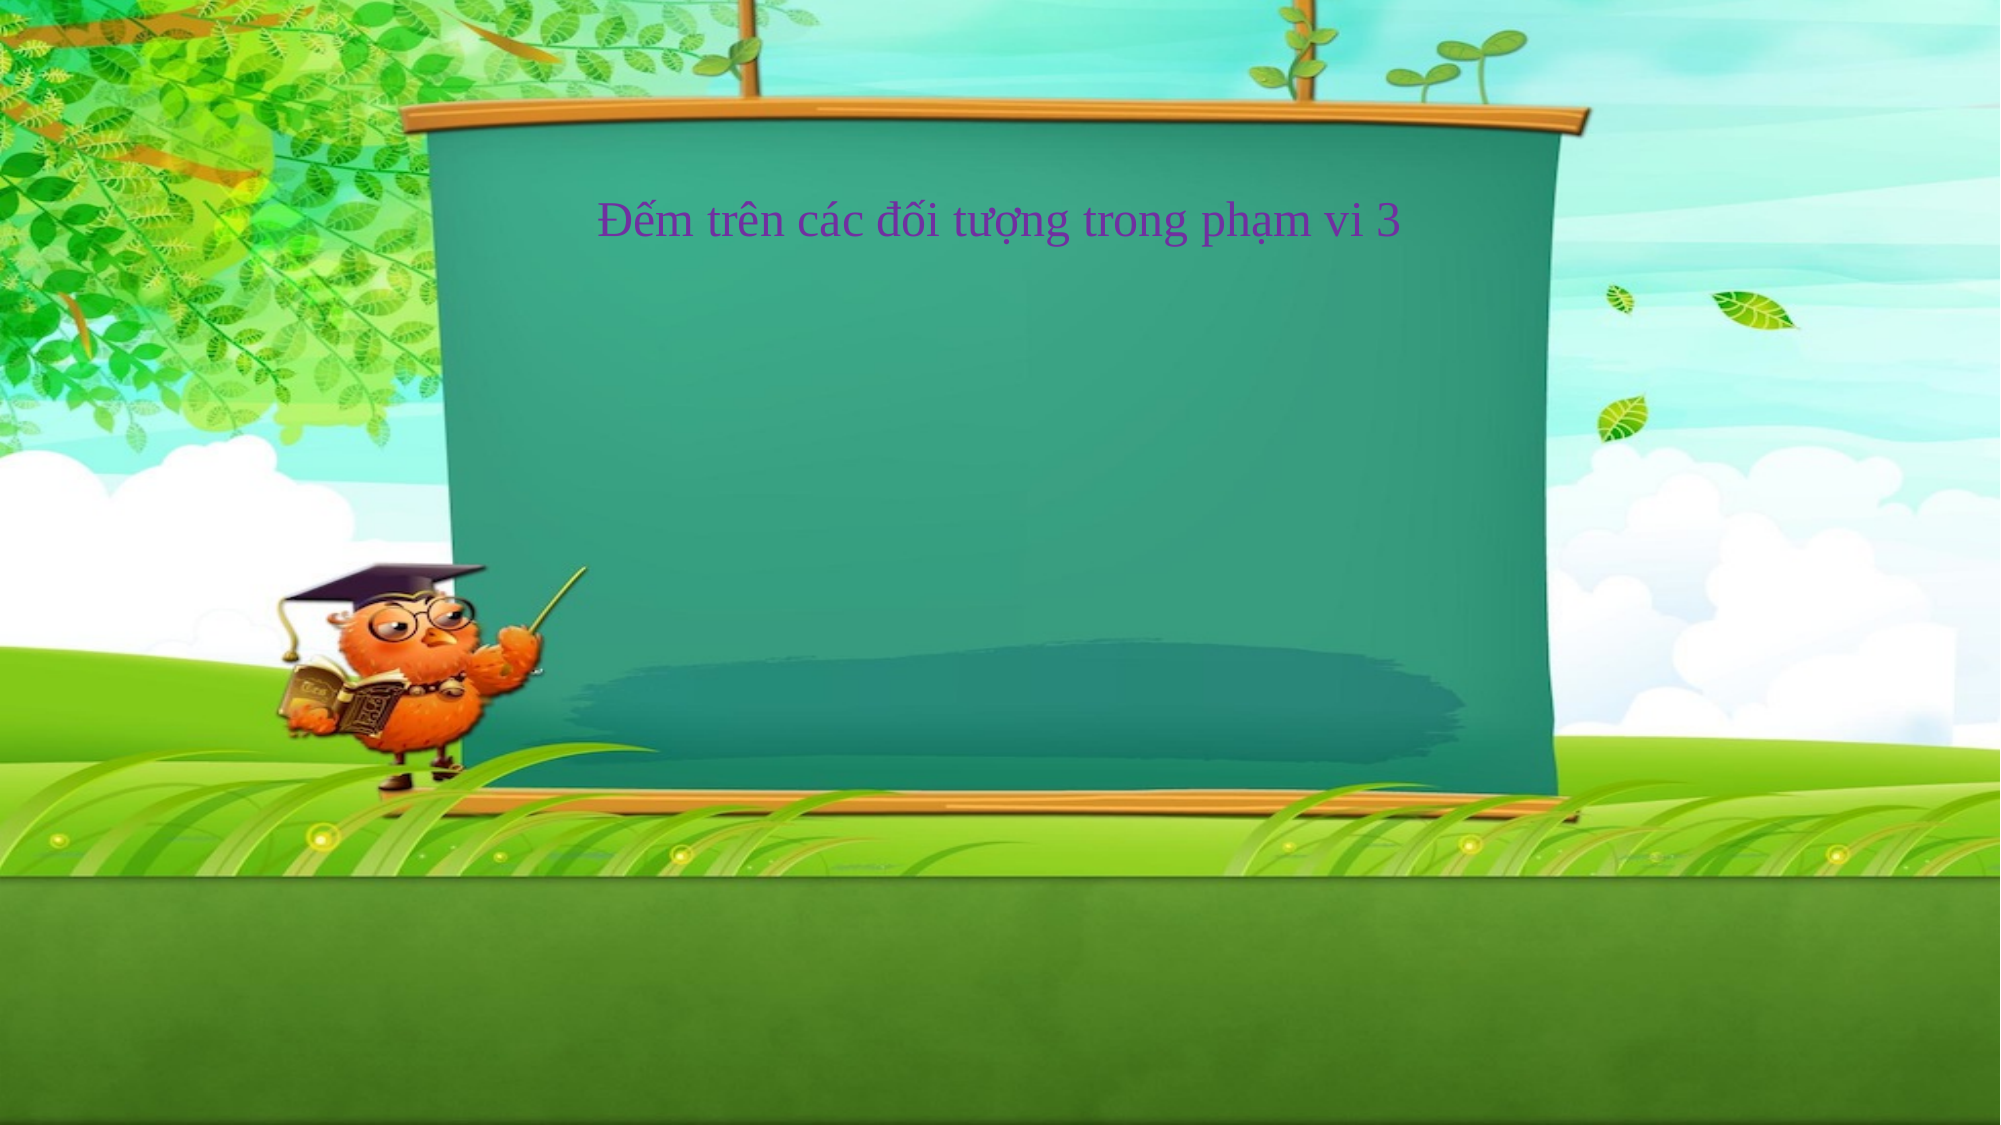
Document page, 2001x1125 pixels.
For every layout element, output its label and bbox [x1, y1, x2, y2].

list [0, 0, 2000, 1125]
